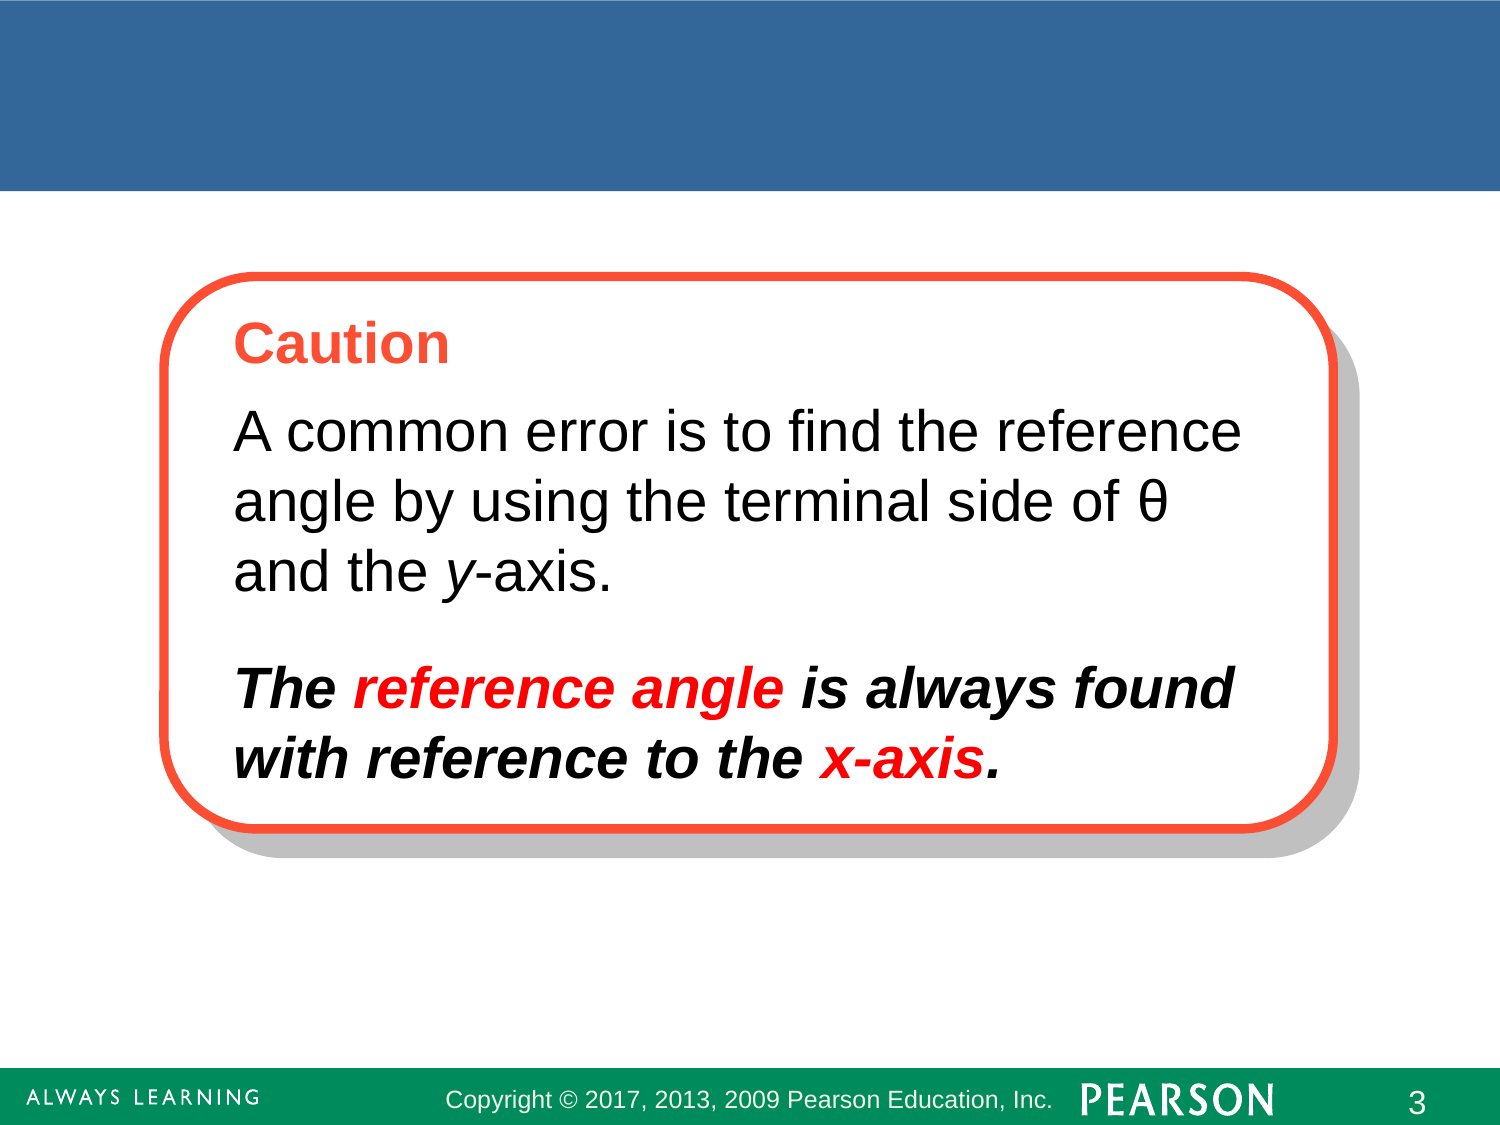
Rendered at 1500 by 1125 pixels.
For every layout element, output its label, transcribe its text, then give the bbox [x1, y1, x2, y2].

text_box [163, 276, 1334, 829]
text_box Caution A common error is to find the reference angle by using the terminal side of θ and the y-axis. [219, 298, 1286, 611]
text_box The reference angle is always found with reference to the x-axis. [219, 642, 1286, 798]
text_box [203, 319, 1360, 859]
